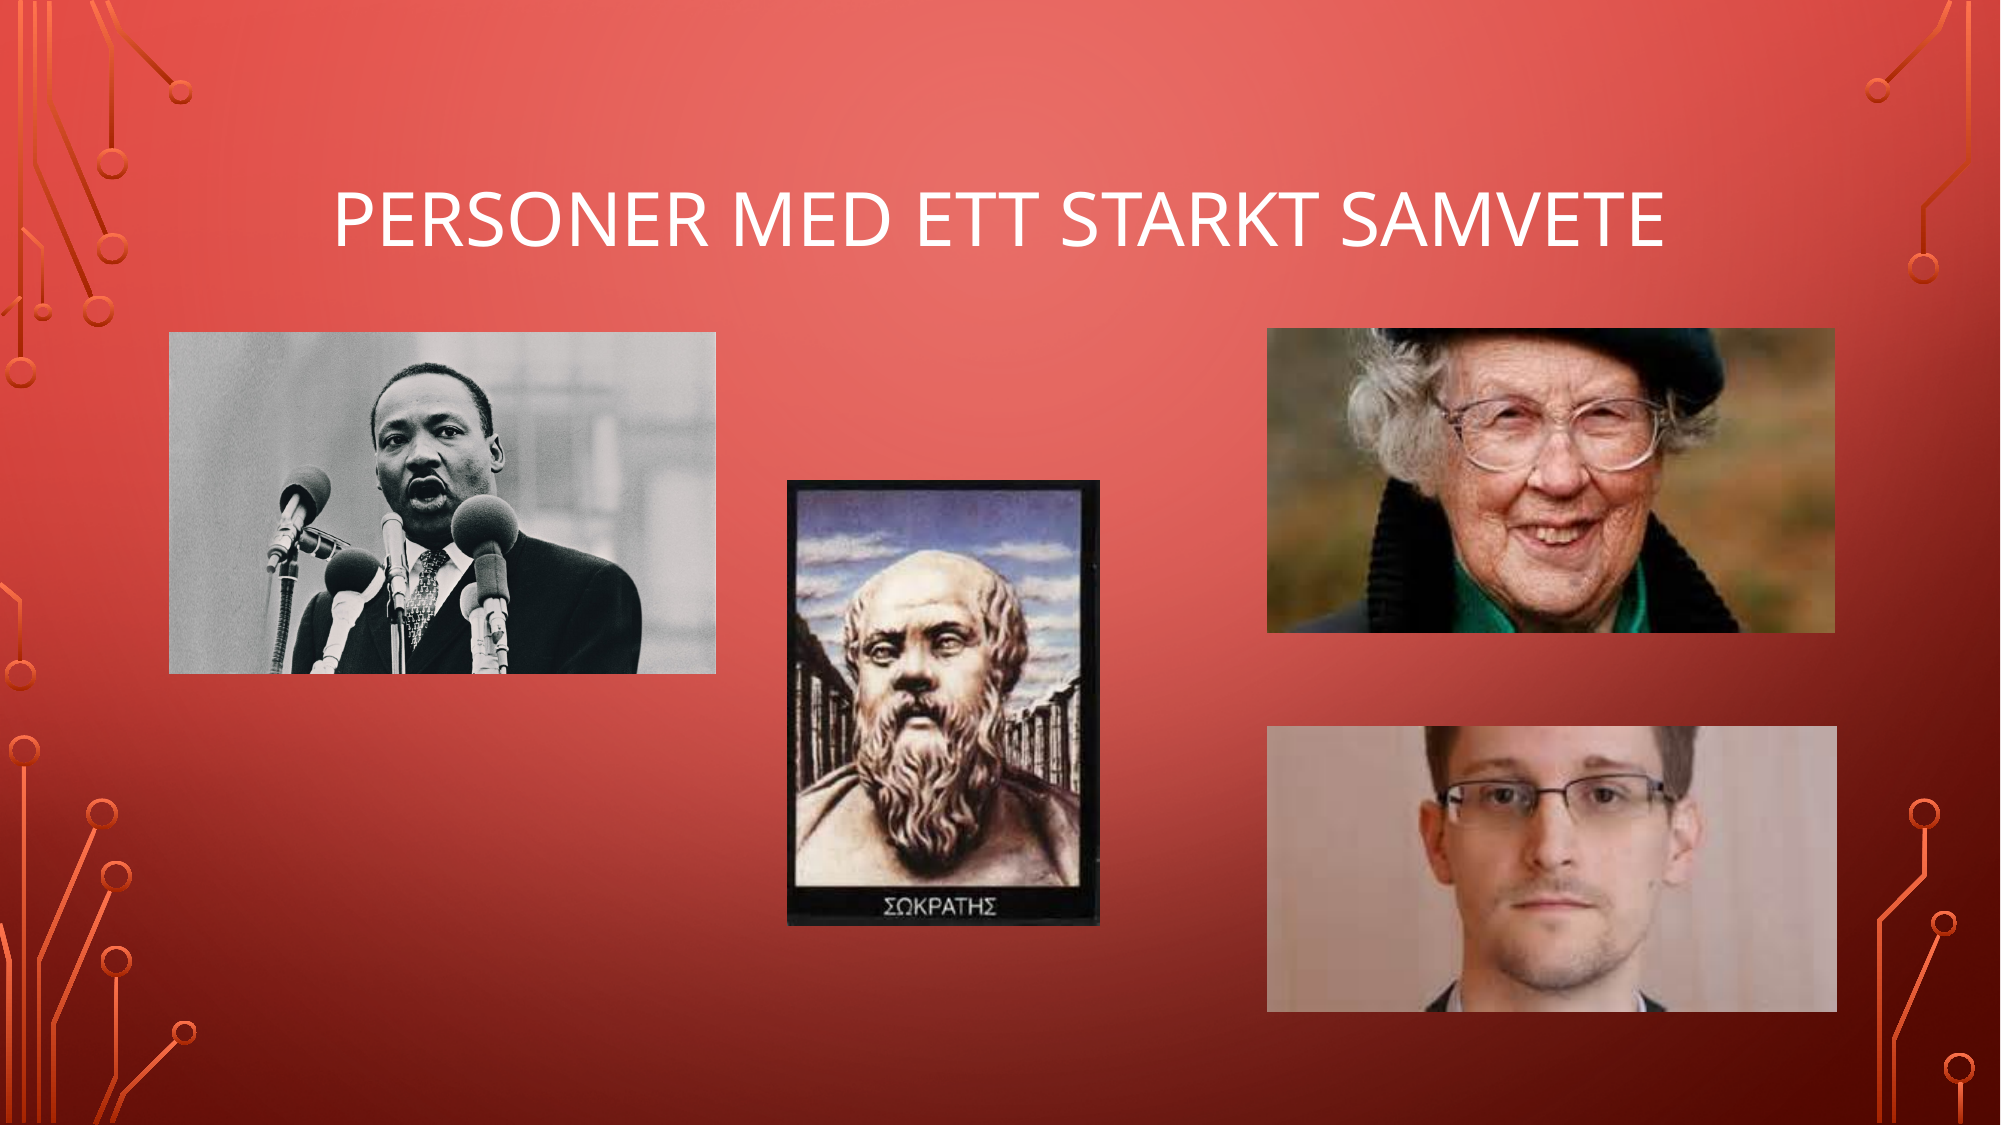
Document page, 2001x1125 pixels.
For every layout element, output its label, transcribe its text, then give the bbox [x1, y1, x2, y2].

picture [787, 480, 1100, 926]
picture [1267, 726, 1837, 1012]
picture [1267, 327, 1835, 633]
title Personer med ett starkt samvete [187, 101, 1813, 344]
picture [169, 332, 717, 675]
